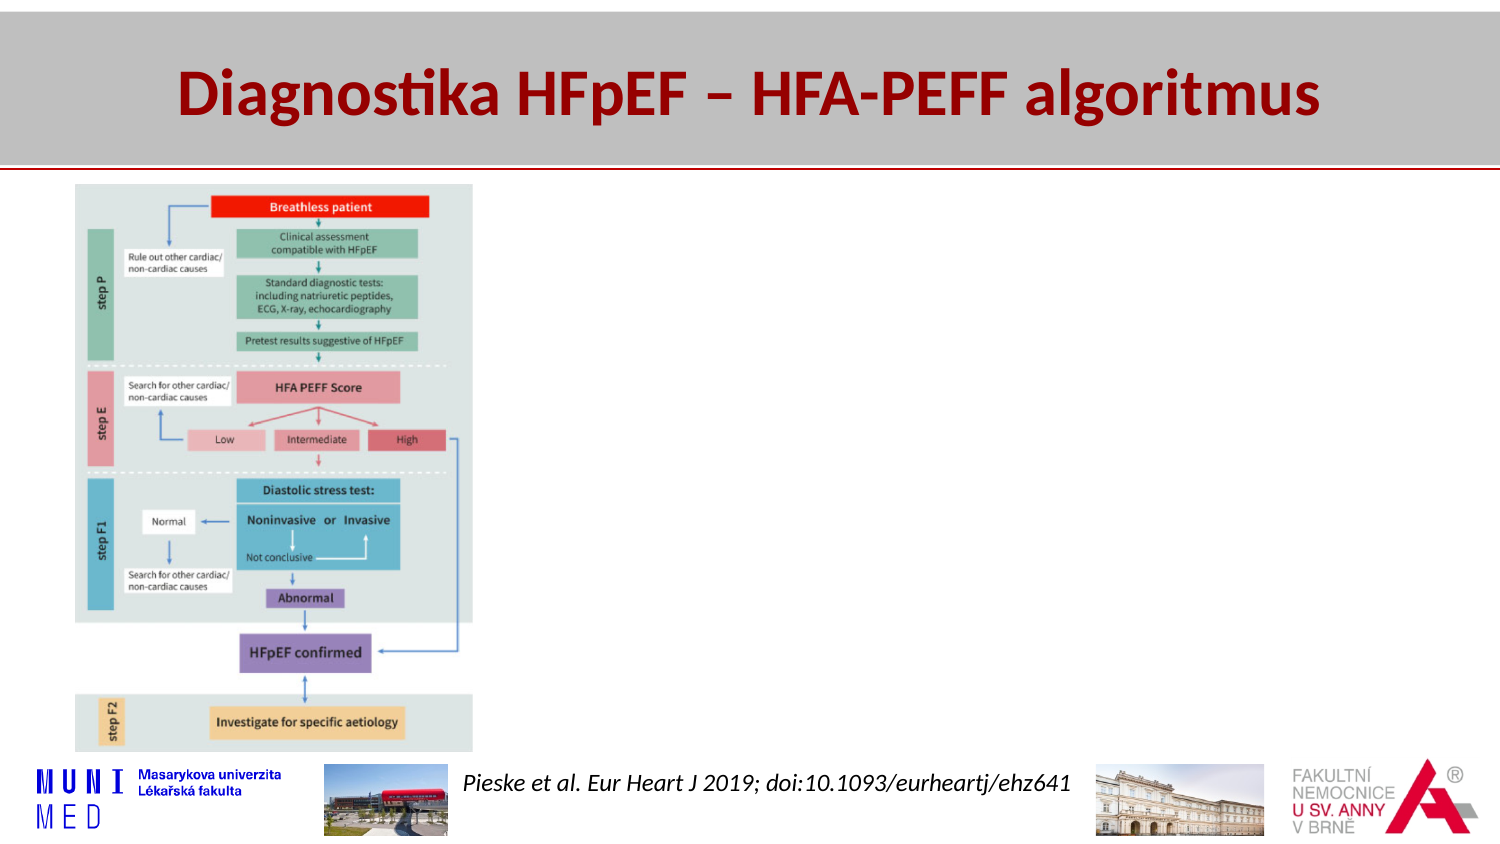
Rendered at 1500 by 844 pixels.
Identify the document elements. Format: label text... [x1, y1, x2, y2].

picture [17, 757, 297, 836]
text_box Diagnostika HFpEF – HFA-PEFF algoritmus [0, 11, 1500, 166]
picture [1095, 764, 1265, 836]
text_box Pieske et al. Eur Heart J 2019; doi:10.1093/eurheartj/ehz641 [448, 758, 1198, 804]
picture [324, 764, 449, 836]
picture [75, 183, 473, 752]
picture [1290, 757, 1480, 836]
